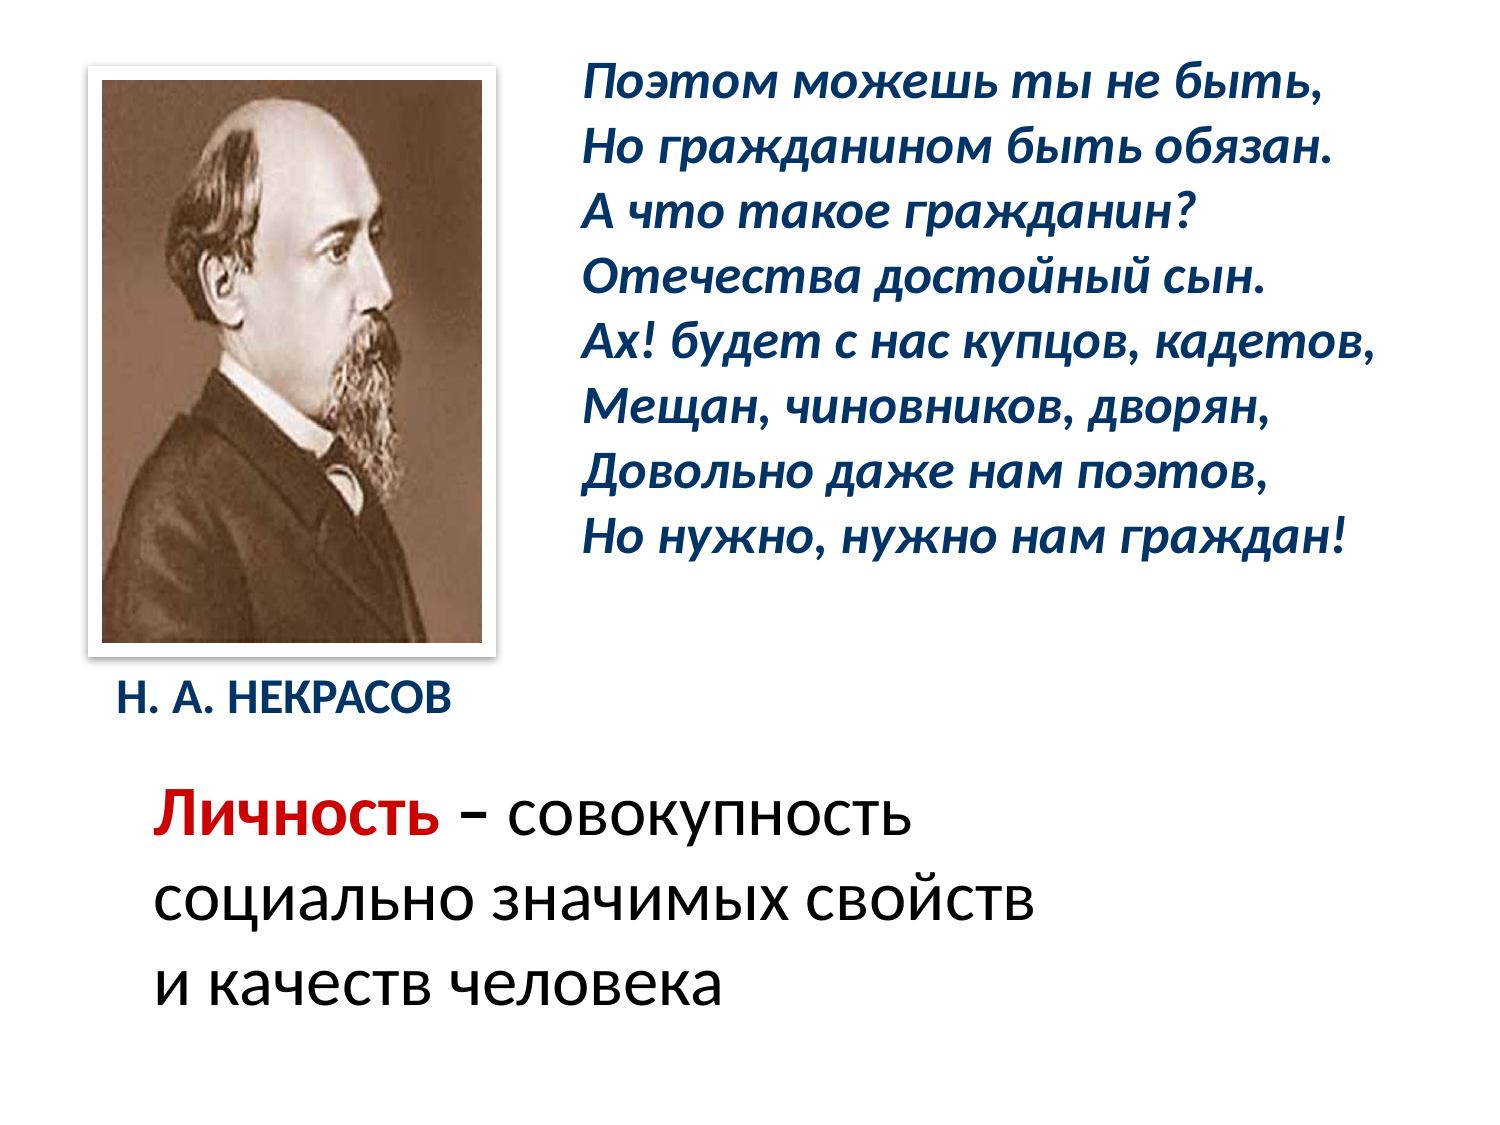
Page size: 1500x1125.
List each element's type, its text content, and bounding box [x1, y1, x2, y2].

picture [101, 79, 482, 643]
text_box Личность – совокупность социально значимых свойств и качеств человека [138, 757, 1061, 1027]
text_box Поэтом можешь ты не быть, Но гражданином быть обязан. А что такое гражданин? Отечества достойный сын. Ах! будет с нас купцов, кадетов, Мещан, чиновников, дворян, Довольно даже нам поэтов, Но нужно, нужно нам граждан! [567, 37, 1461, 572]
text_box Н. А. НЕКРАСОВ [101, 656, 492, 732]
